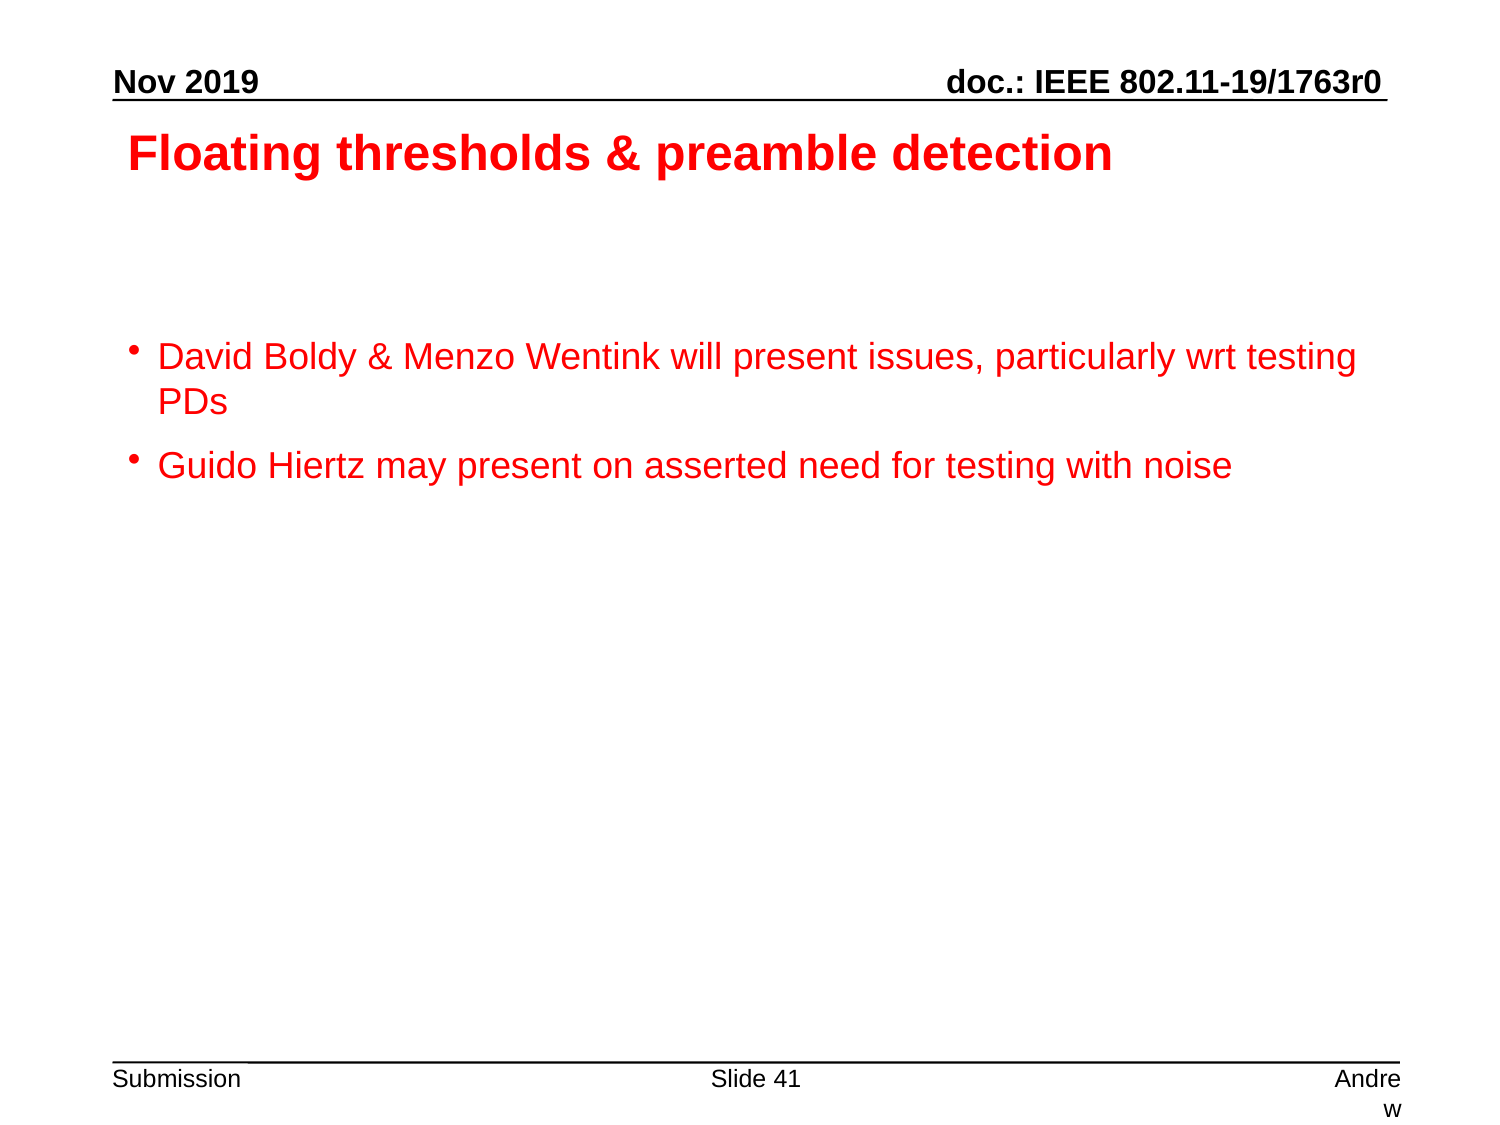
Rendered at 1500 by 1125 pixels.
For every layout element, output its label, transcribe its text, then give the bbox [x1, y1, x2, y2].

slide_number Slide 41 [709, 1061, 803, 1093]
list David Boldy & Menzo Wentink will present issues, particularly wrt testing PDs Guido Hiertz may present on asserted need for testing with noise [112, 324, 1388, 1000]
footer Andrew Myles, Cisco [1320, 1061, 1402, 1093]
title Floating thresholds & preamble detection [112, 112, 1388, 288]
